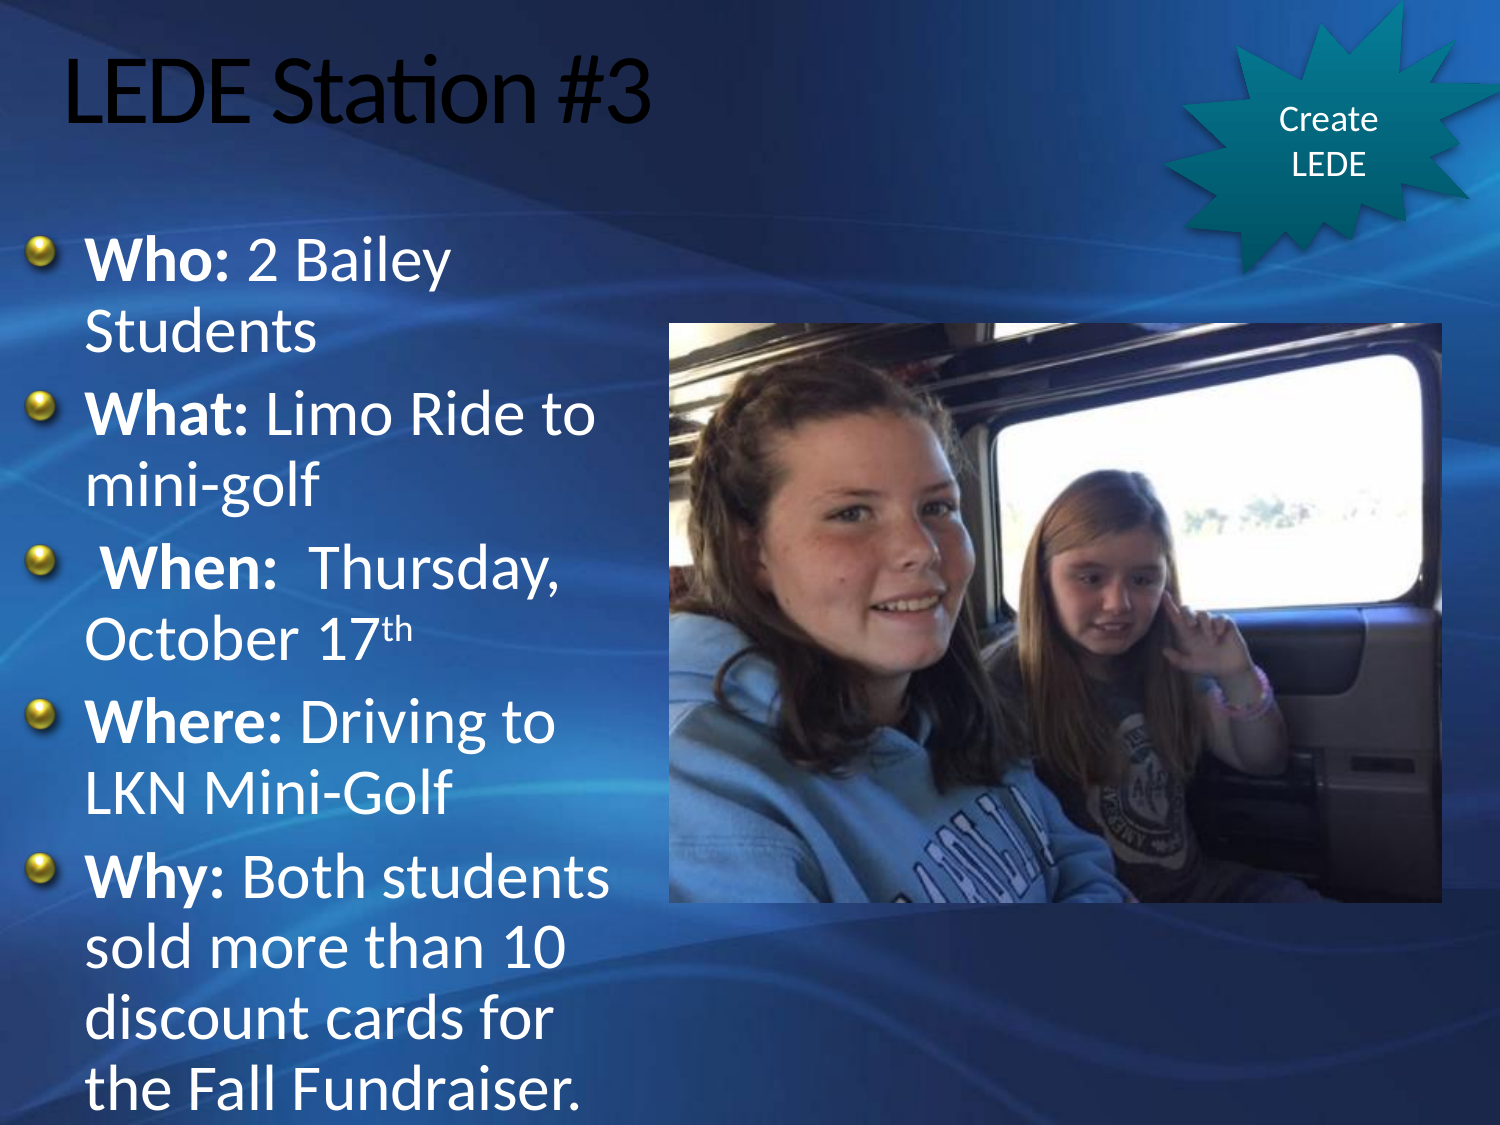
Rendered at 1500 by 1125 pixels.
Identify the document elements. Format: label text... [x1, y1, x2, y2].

list Who: 2 Bailey Students What: Limo Ride to mini-golf When: Thursday, October 17th Where: Driving to LKN Mini-Golf Why: Both students sold more than 10 discount cards for the Fall Fundraiser. [20, 224, 659, 1125]
picture [0, 0, 1500, 1125]
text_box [1163, 0, 1500, 276]
title LEDE Station #3 [62, 37, 1157, 147]
